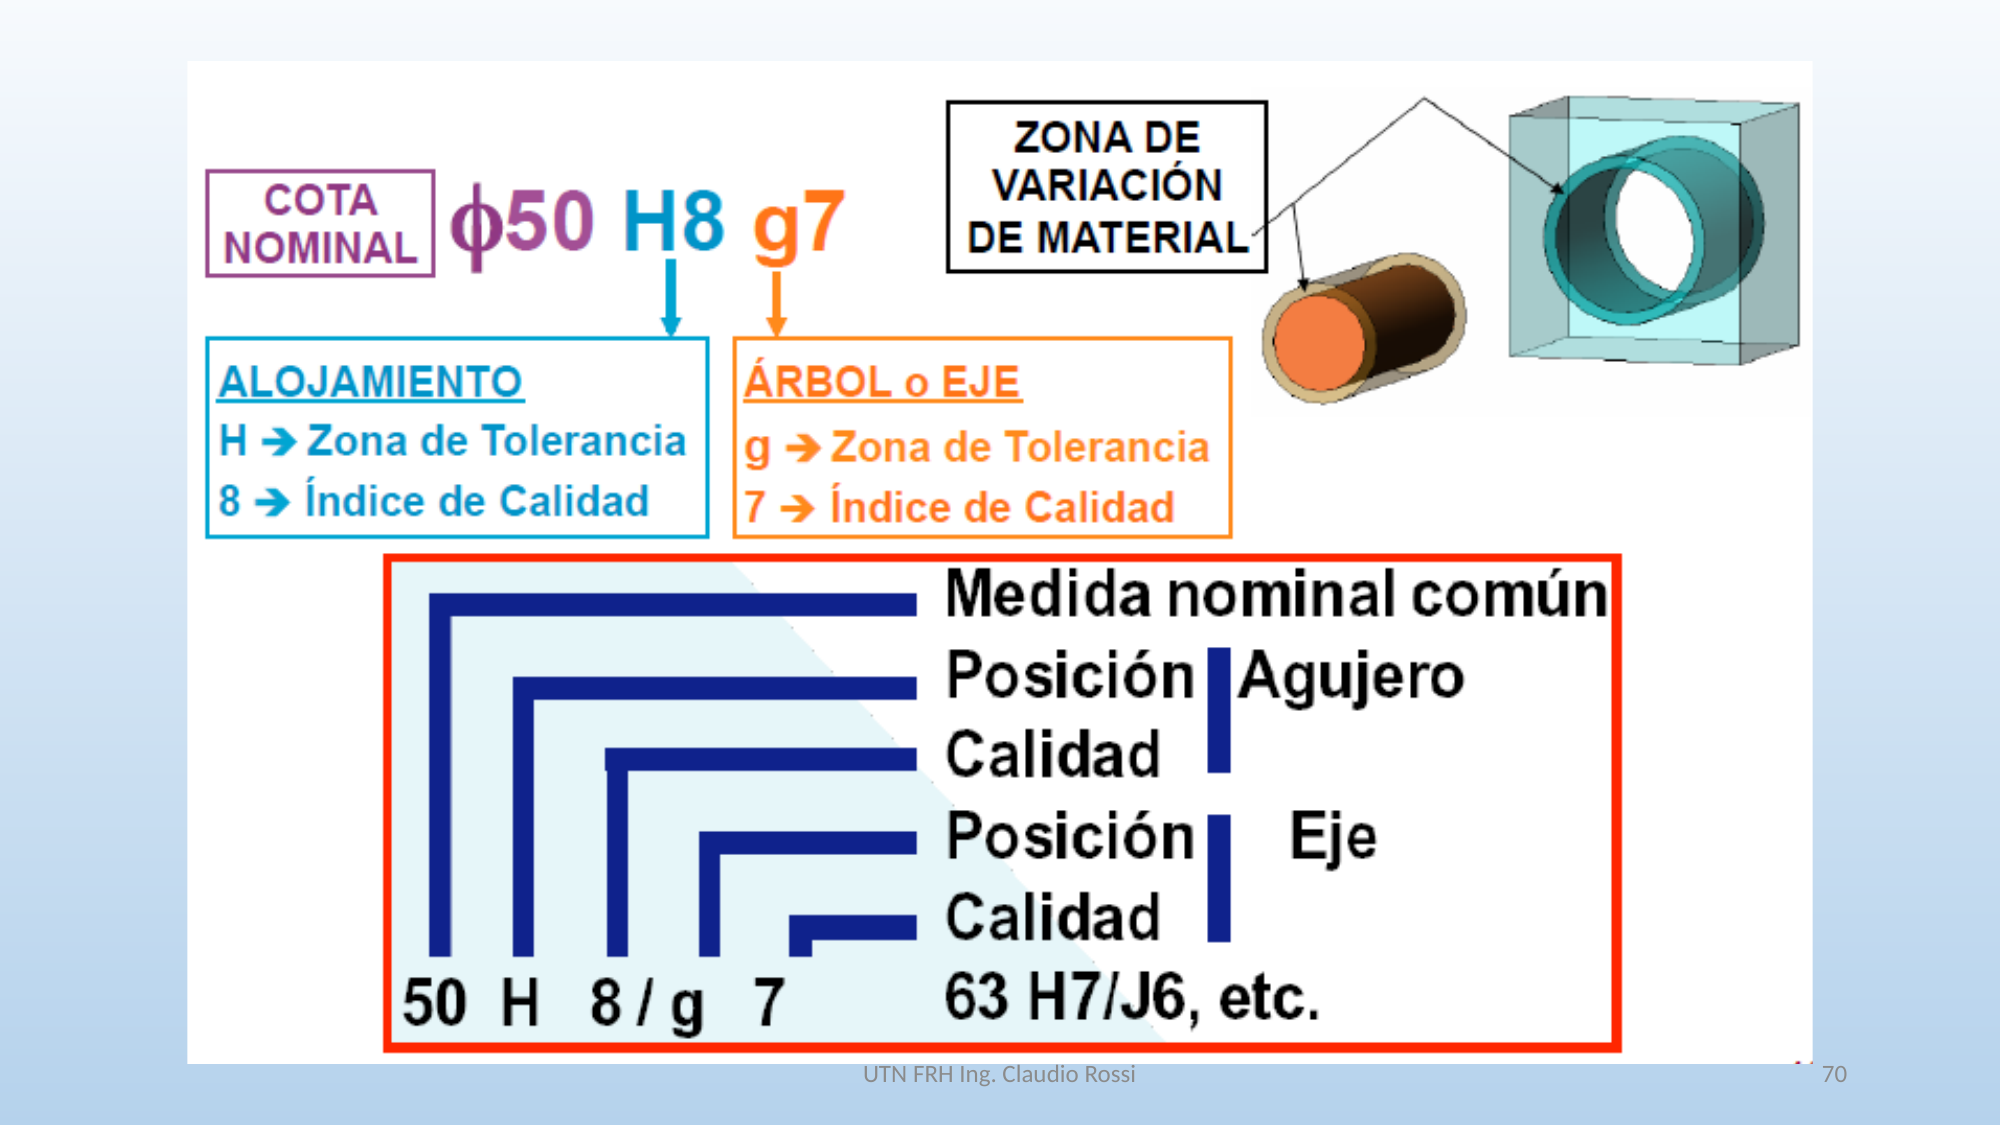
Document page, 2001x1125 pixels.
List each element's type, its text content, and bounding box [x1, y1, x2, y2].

slide_number 70 [1412, 1042, 1863, 1103]
footer UTN FRH Ing. Claudio Rossi [662, 1064, 1338, 1103]
picture [187, 61, 1813, 1064]
